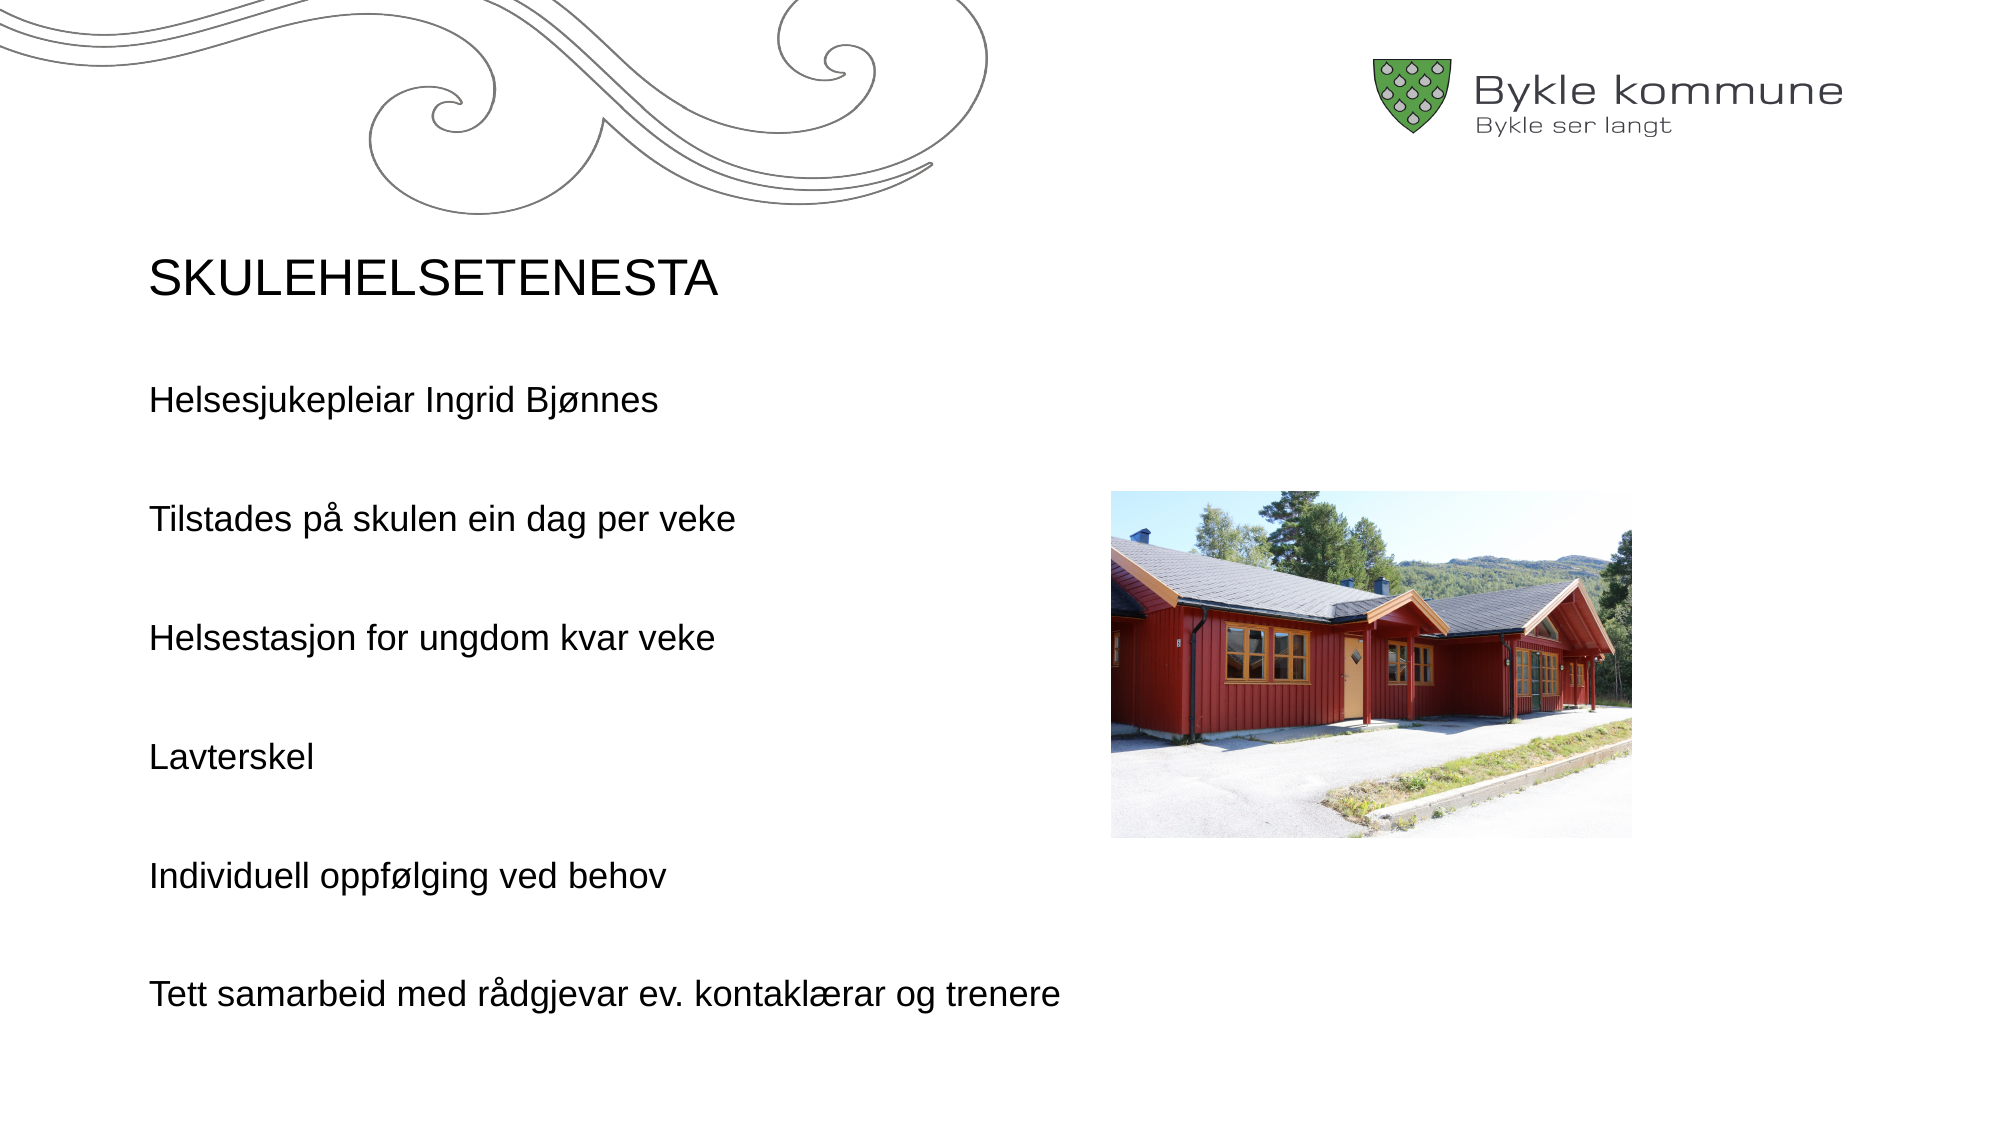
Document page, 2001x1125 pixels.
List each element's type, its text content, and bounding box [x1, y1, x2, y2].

list Skulehelsetenesta [133, 243, 1842, 310]
picture [1111, 491, 1632, 838]
picture [0, 0, 988, 215]
picture [1373, 59, 1842, 137]
list Helsesjukepleiar Ingrid Bjønnes Tilstades på skulen ein dag per veke Helsestasjon for ungdom kvar veke Lavterskel Individuell oppfølging ved behov Tett samarbeid med rådgjevar ev. kontaklærar og trenere [133, 310, 1842, 1024]
